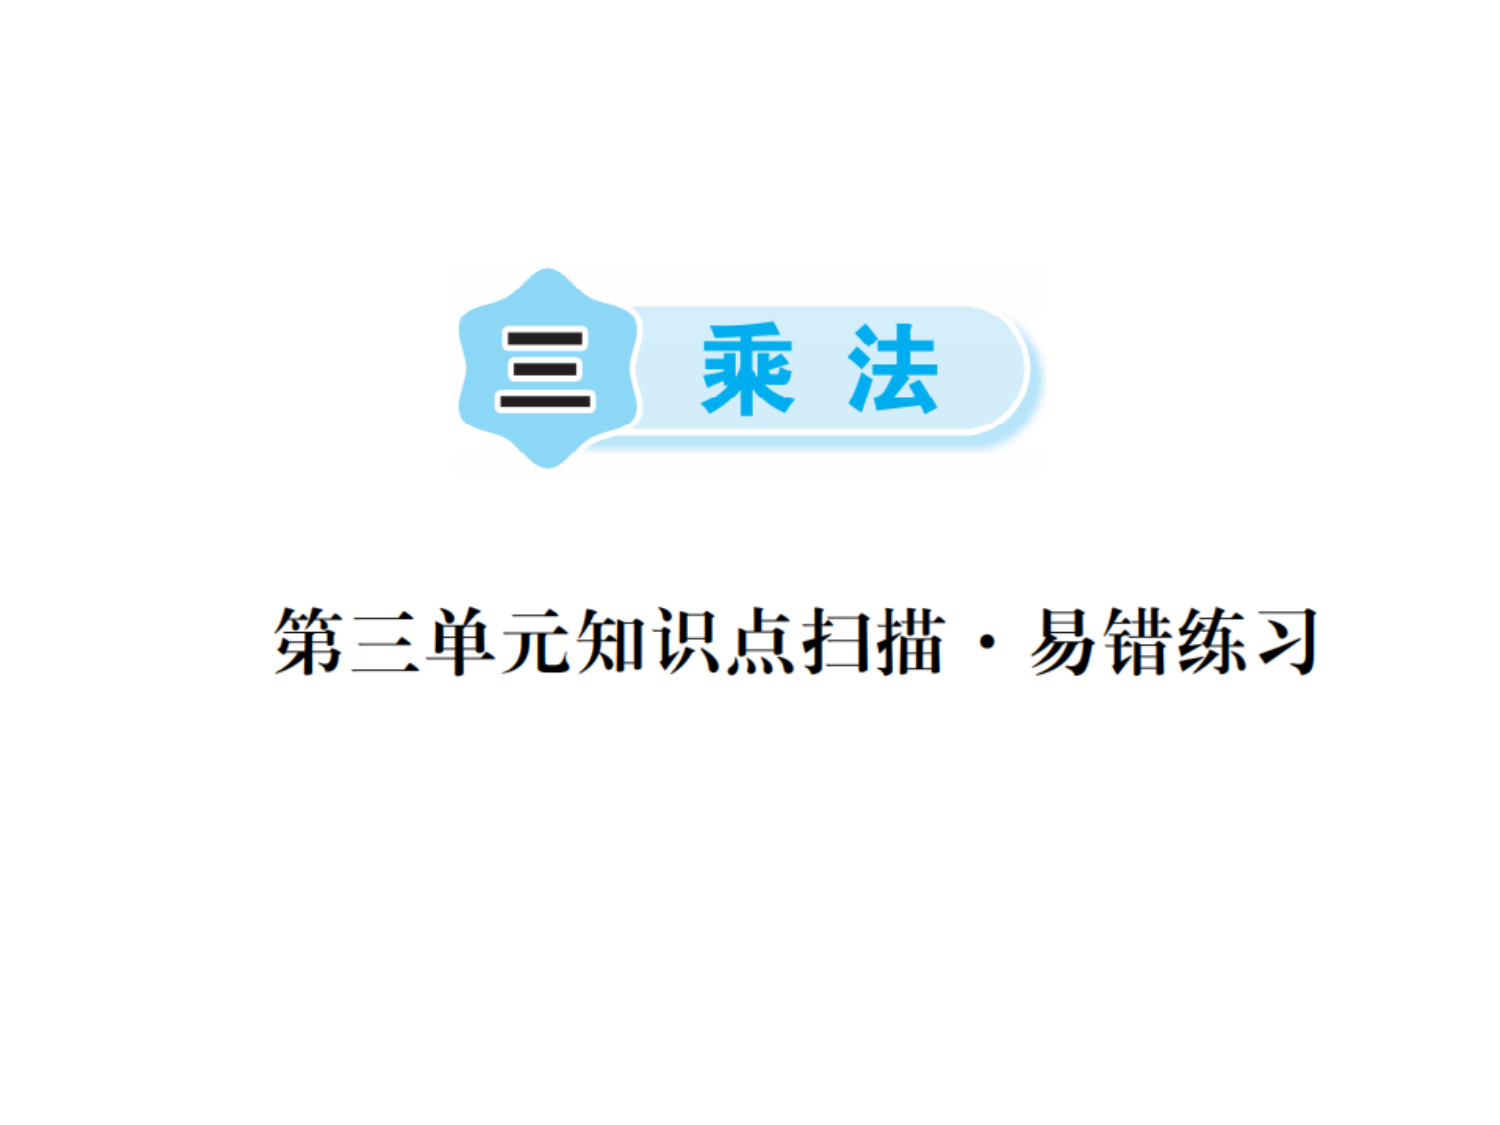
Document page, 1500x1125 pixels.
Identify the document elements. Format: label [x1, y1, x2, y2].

picture [253, 574, 1342, 701]
picture [453, 255, 1047, 484]
